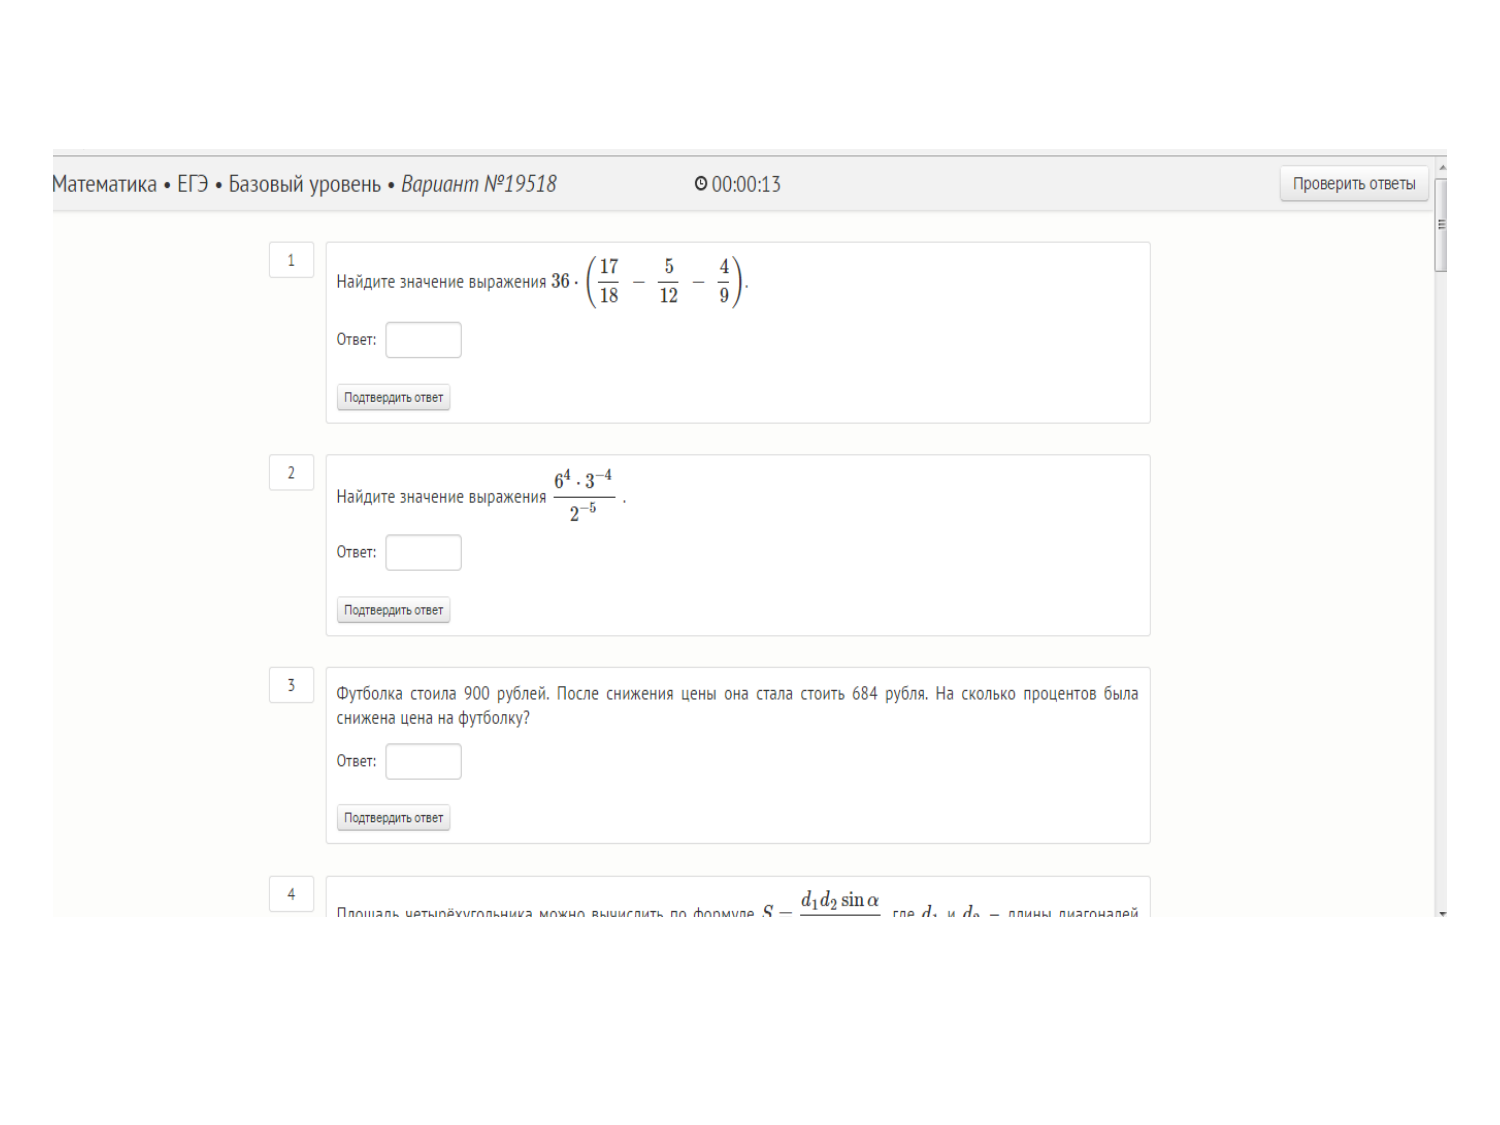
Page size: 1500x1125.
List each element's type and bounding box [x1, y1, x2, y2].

list [52, 148, 1448, 918]
